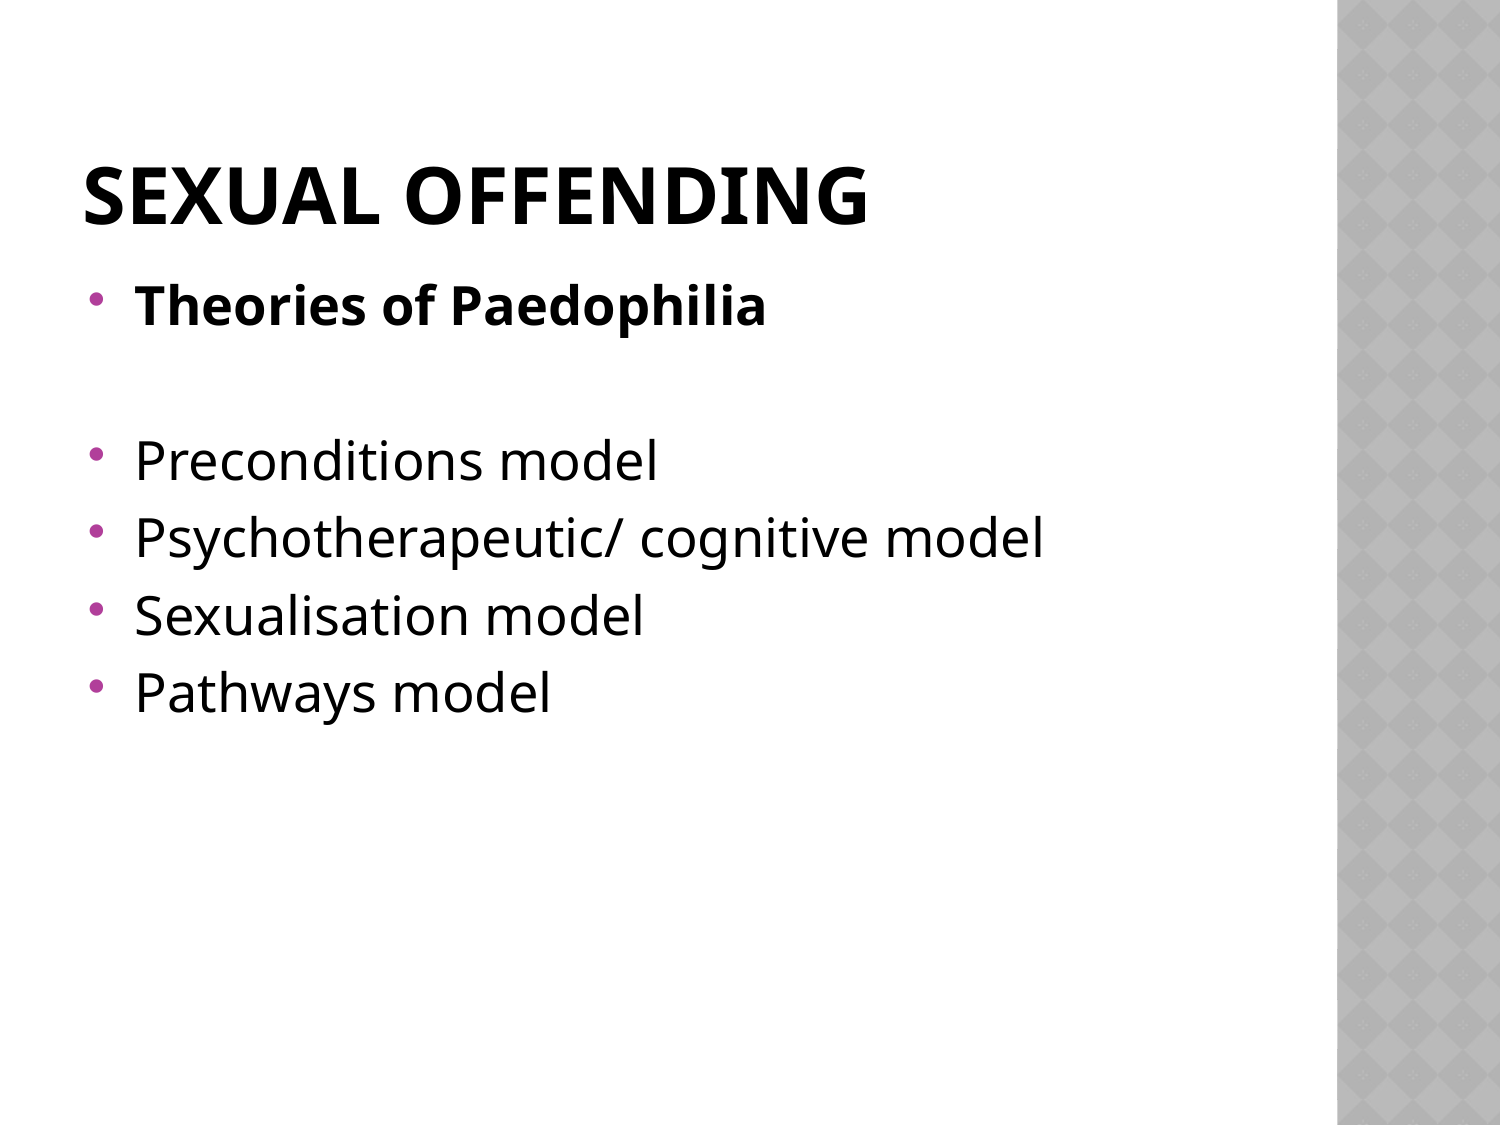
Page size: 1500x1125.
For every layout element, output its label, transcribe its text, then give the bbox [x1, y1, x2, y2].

title Sexual Offending [75, 52, 1263, 240]
list Theories of Paedophilia Preconditions model Psychotherapeutic/ cognitive model Sexualisation model Pathways model [75, 264, 1263, 1059]
